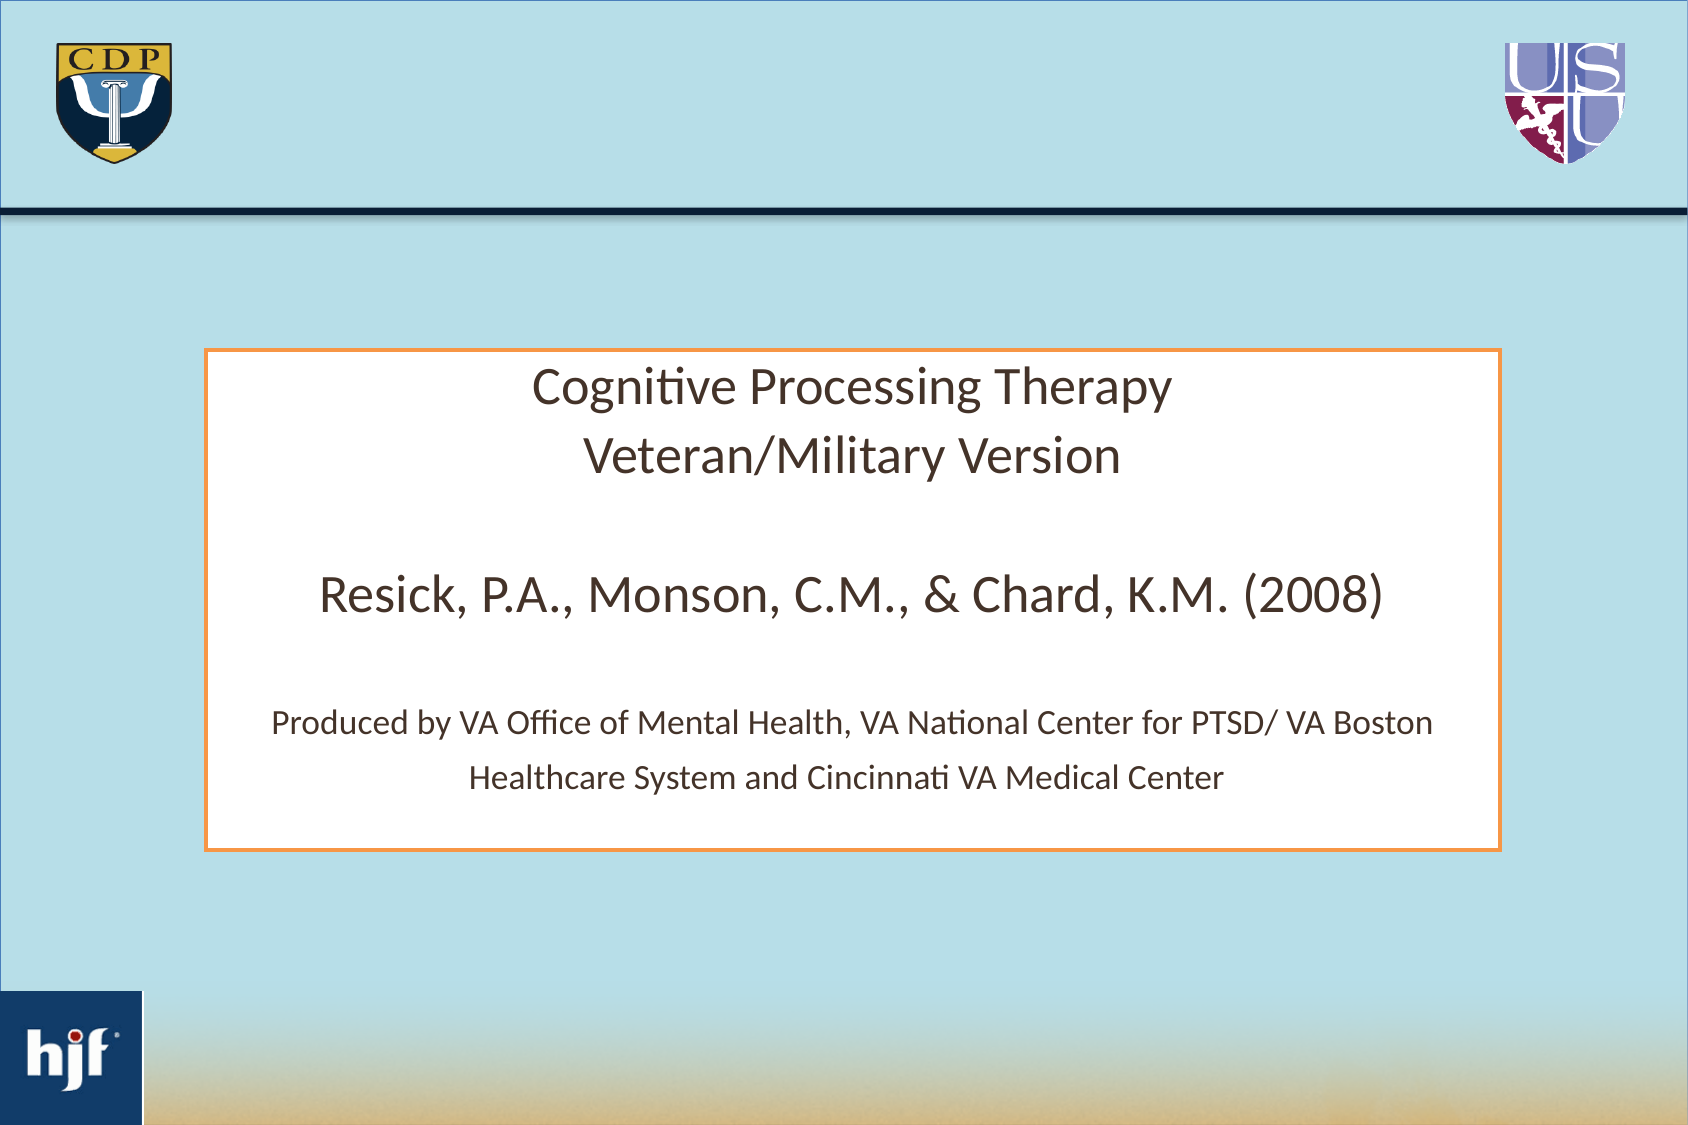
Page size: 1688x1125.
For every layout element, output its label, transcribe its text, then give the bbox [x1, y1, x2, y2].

picture [56, 43, 172, 164]
picture [0, 970, 1688, 1125]
subtitle Cognitive Processing Therapy Veteran/Military Version Resick, P.A., Monson, C.M., & Chard, K.M. (2008) Produced by VA Office of Mental Health, VA National Center for PTSD/ VA Boston Healthcare System and Cincinnati VA Medical Center [204, 348, 1502, 852]
picture [1505, 43, 1625, 164]
